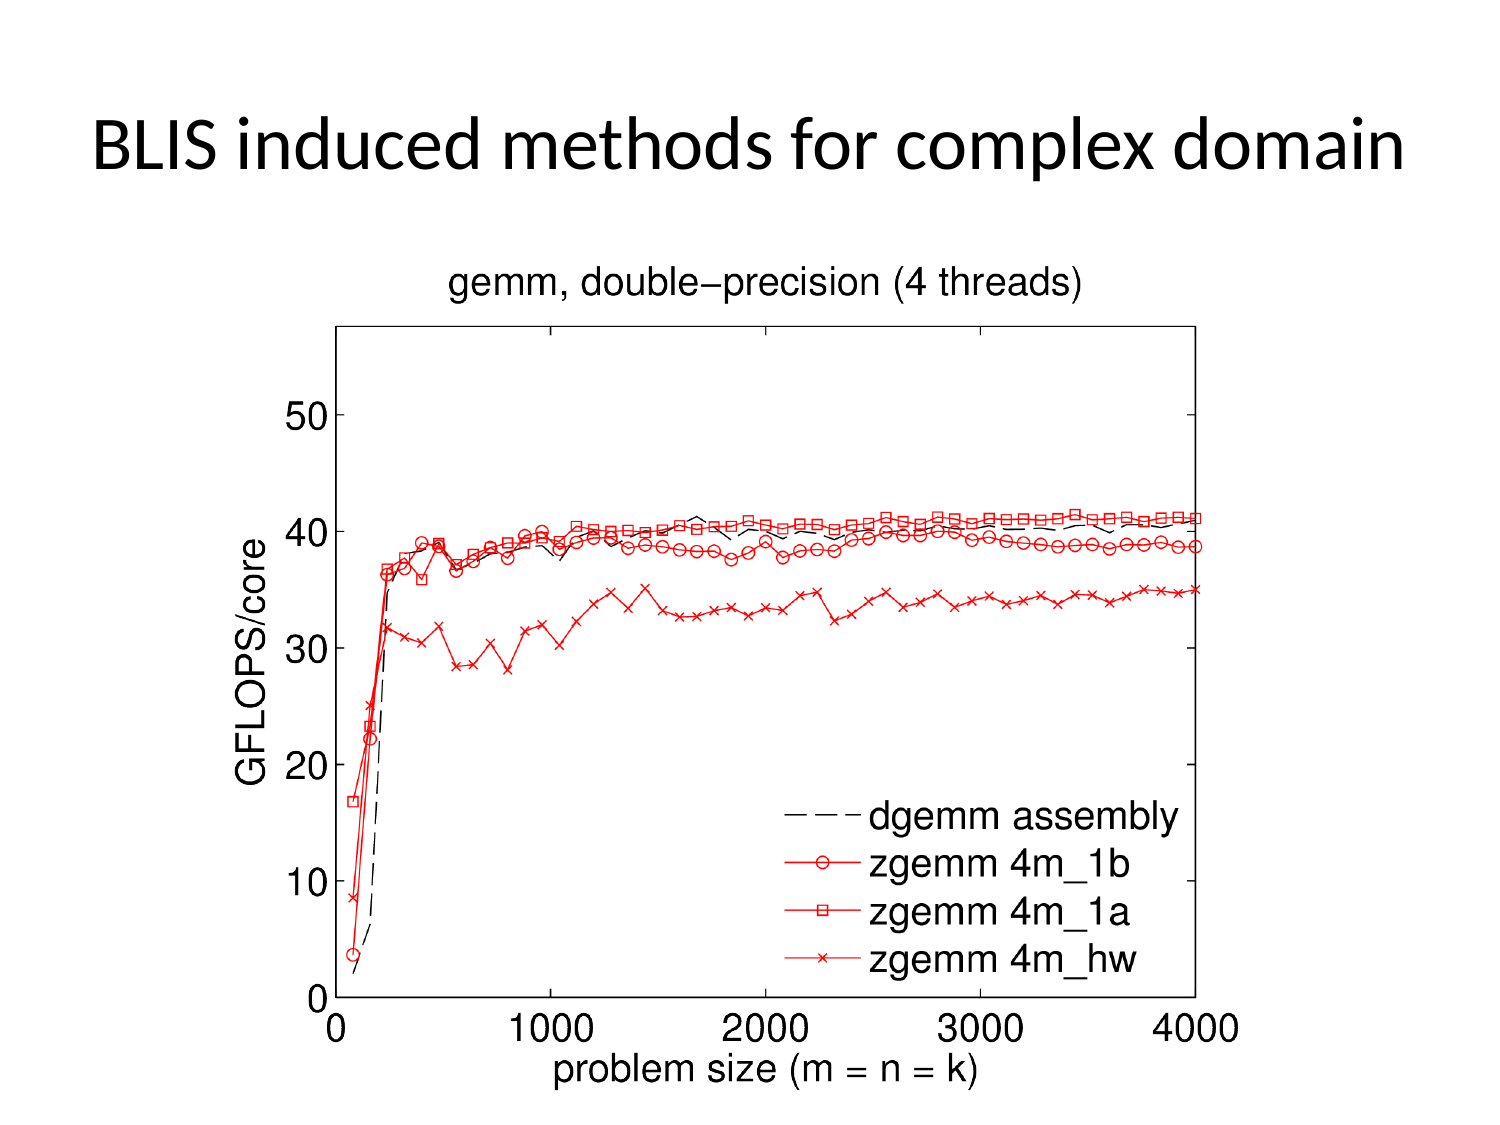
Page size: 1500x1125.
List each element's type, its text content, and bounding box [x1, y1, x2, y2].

title BLIS induced methods for complex domain [75, 45, 1425, 233]
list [232, 262, 1243, 1095]
